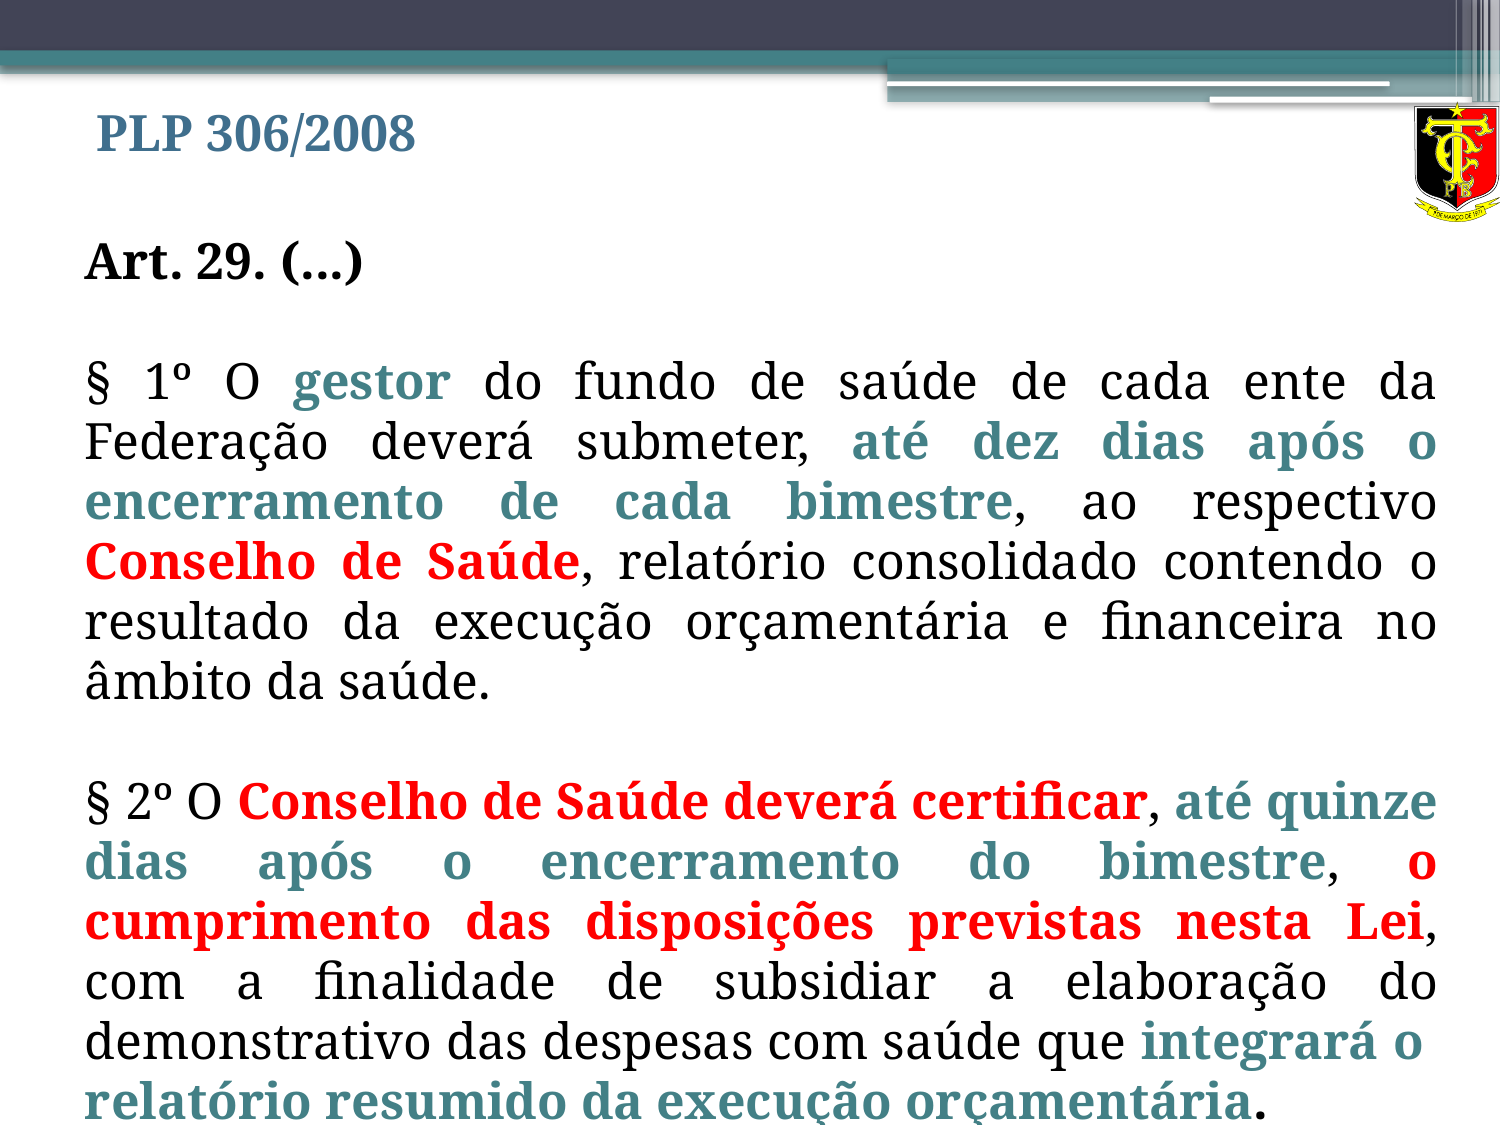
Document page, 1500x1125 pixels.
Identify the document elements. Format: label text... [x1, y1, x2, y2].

text_box PLP 306/2008 [81, 93, 551, 169]
text_box Art. 29. (...) § 1º O gestor do fundo de saúde de cada ente da Federação deverá submeter, até dez dias após o encerramento de cada bimestre, ao respectivo Conselho de Saúde, relatório consolidado contendo o resultado da execução orçamentária e financeira no âmbito da saúde. § 2º O Conselho de Saúde deverá certificar, até quinze dias após o encerramento do bimestre, o cumprimento das disposições previstas nesta Lei, com a finalidade de subsidiar a elaboração do demonstrativo das despesas com saúde que integrará o relatório resumido da execução orçamentária. [70, 222, 1454, 1125]
picture [1413, 101, 1500, 223]
